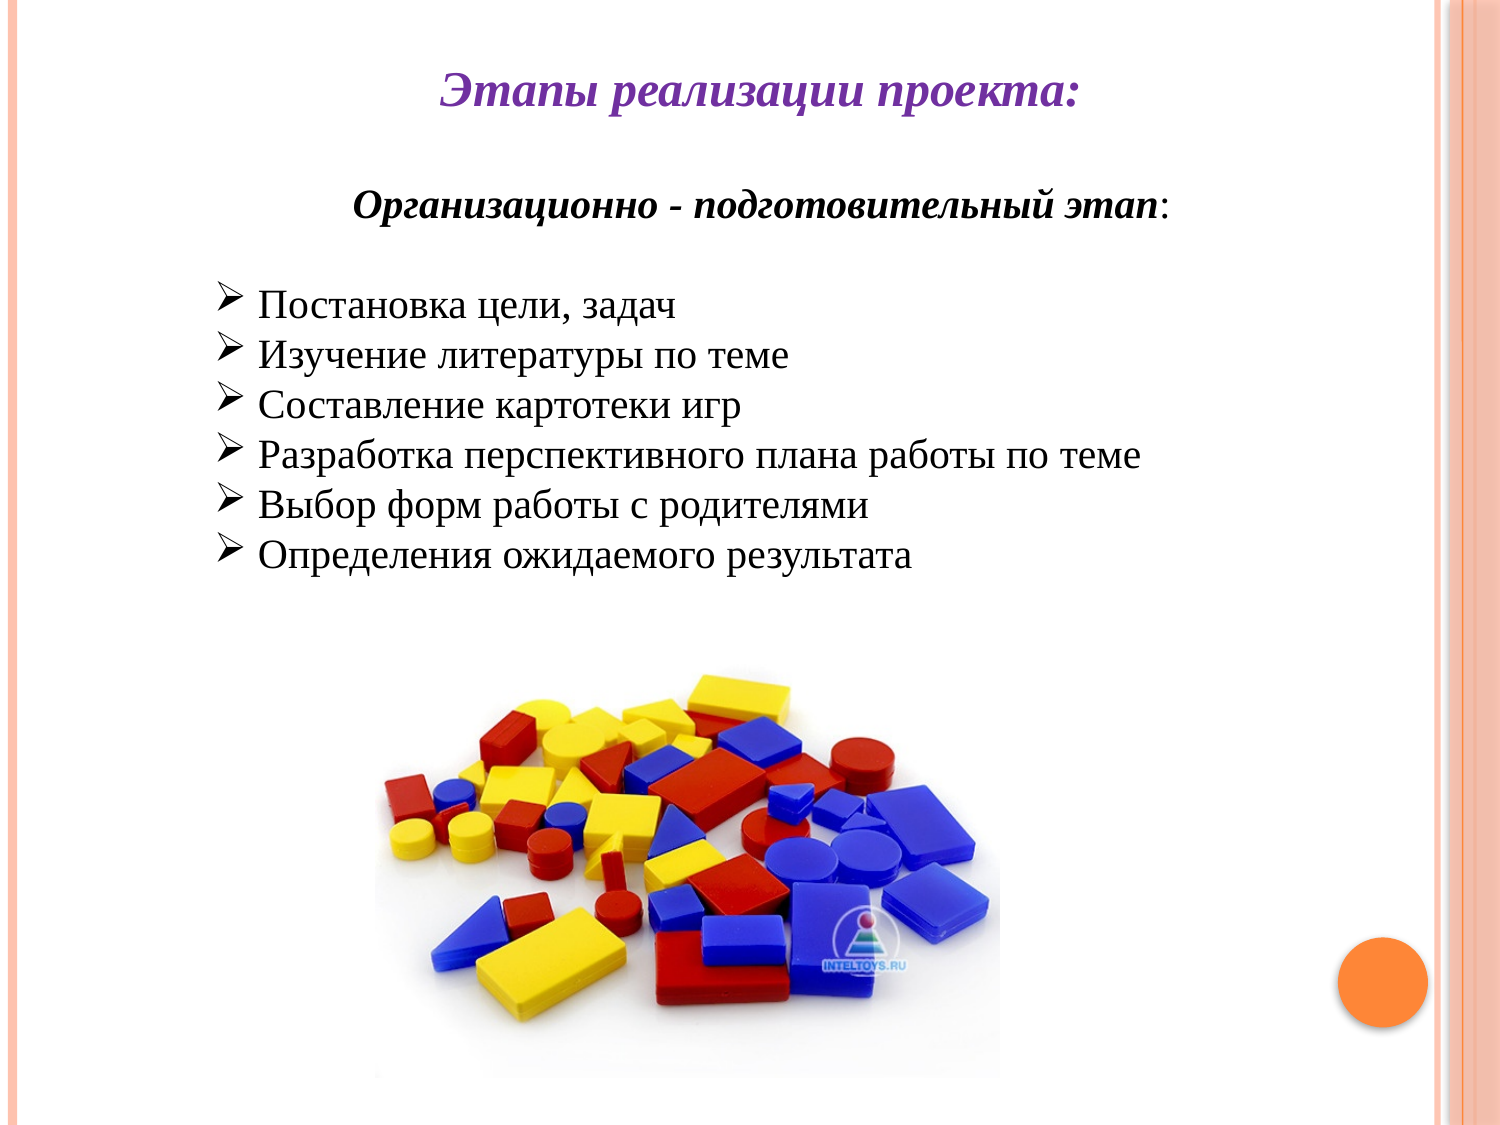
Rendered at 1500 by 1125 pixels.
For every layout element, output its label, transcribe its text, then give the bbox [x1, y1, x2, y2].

text_box Этапы реализации проекта: Организационно - подготовительный этап: Постановка цели, задач Изучение литературы по теме Составление картотеки игр Разработка перспективного плана работы по теме Выбор форм работы с родителями Определения ожидаемого результата [199, 49, 1325, 585]
picture [374, 585, 1001, 1079]
